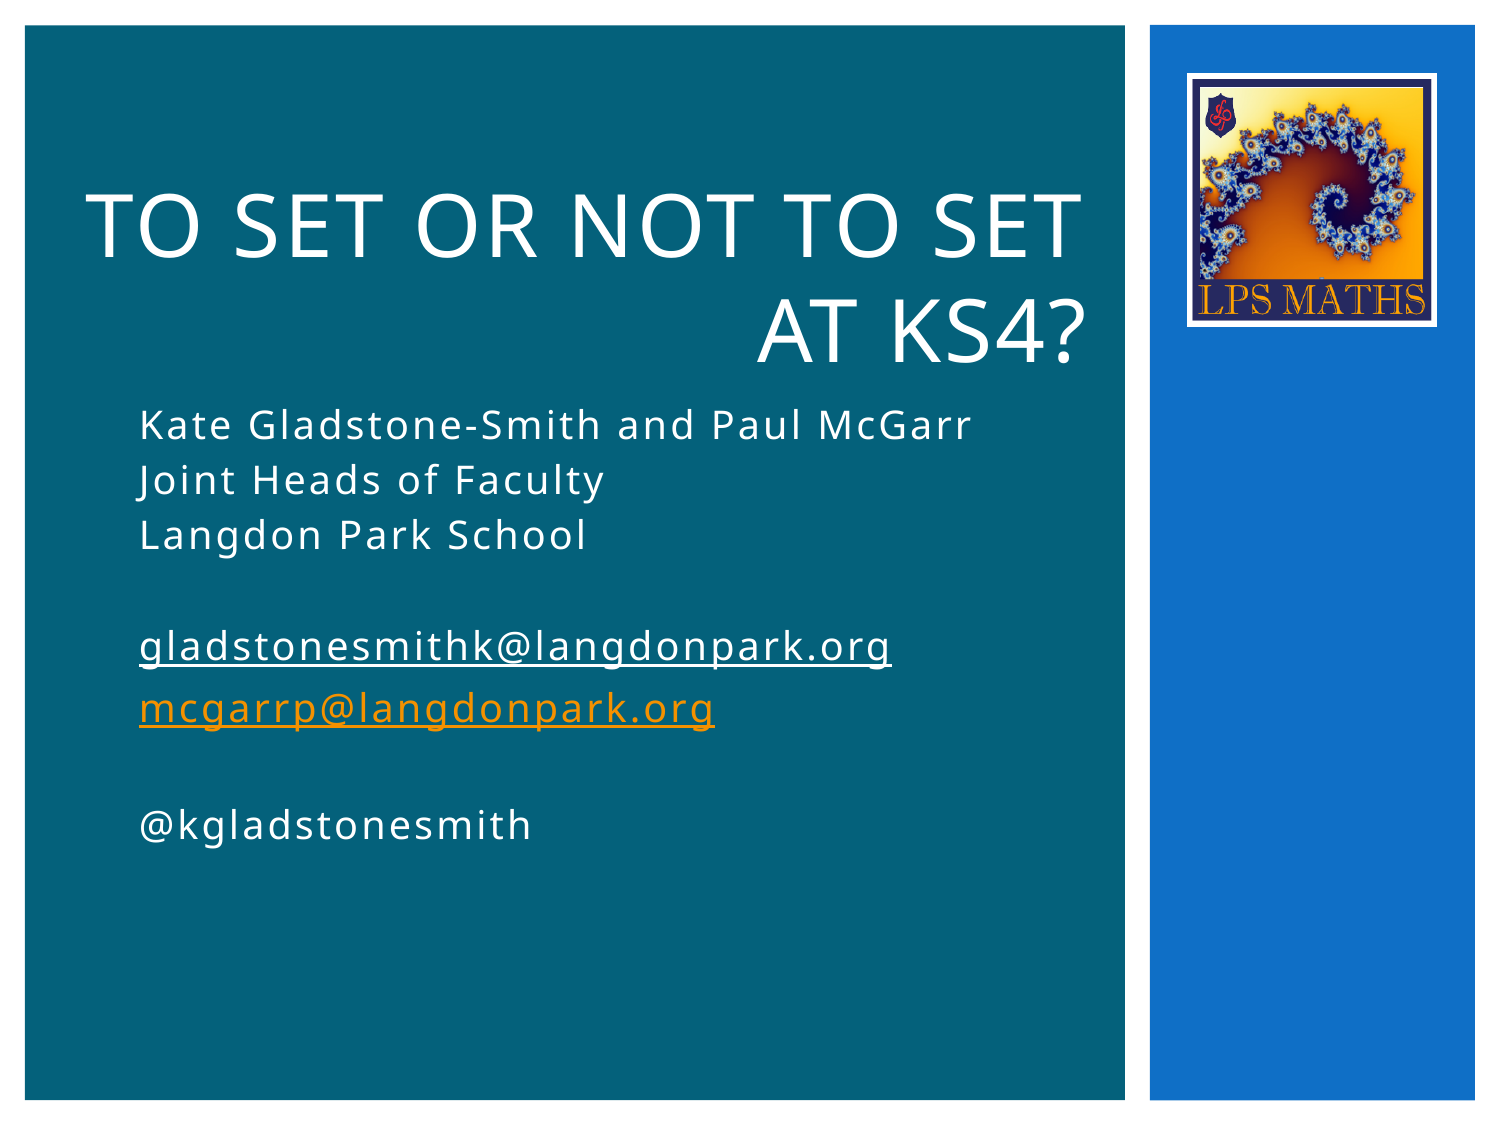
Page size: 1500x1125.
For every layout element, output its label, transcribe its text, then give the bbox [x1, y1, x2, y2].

picture [1186, 73, 1437, 327]
title To set or not to set at KS4? [64, 125, 1103, 426]
subtitle Kate Gladstone-Smith and Paul McGarr Joint Heads of Faculty Langdon Park School gladstonesmithk@langdonpark.org mcgarrp@langdonpark.org @kgladstonesmith [123, 373, 1125, 929]
